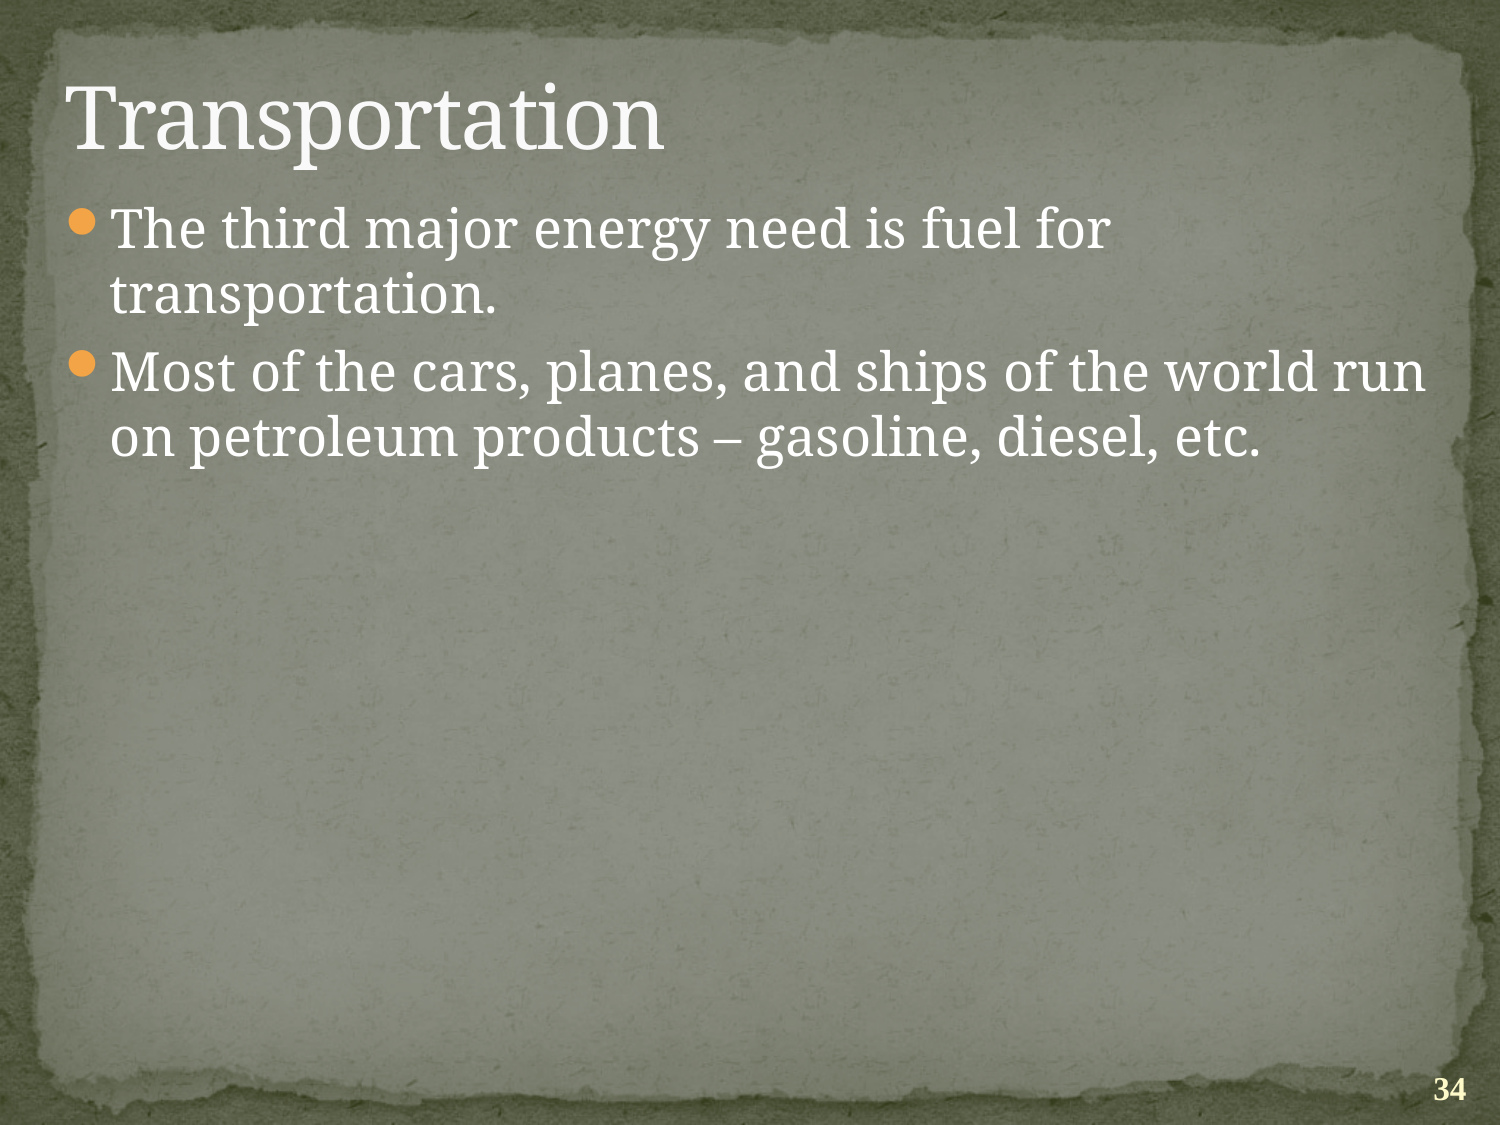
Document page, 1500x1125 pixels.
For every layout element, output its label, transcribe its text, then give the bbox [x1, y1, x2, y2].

list The third major energy need is fuel for transportation. Most of the cars, planes, and ships of the world run on petroleum products – gasoline, diesel, etc. [50, 187, 1450, 1000]
title Transportation [49, 24, 1451, 175]
slide_number 34 [1400, 1050, 1500, 1125]
